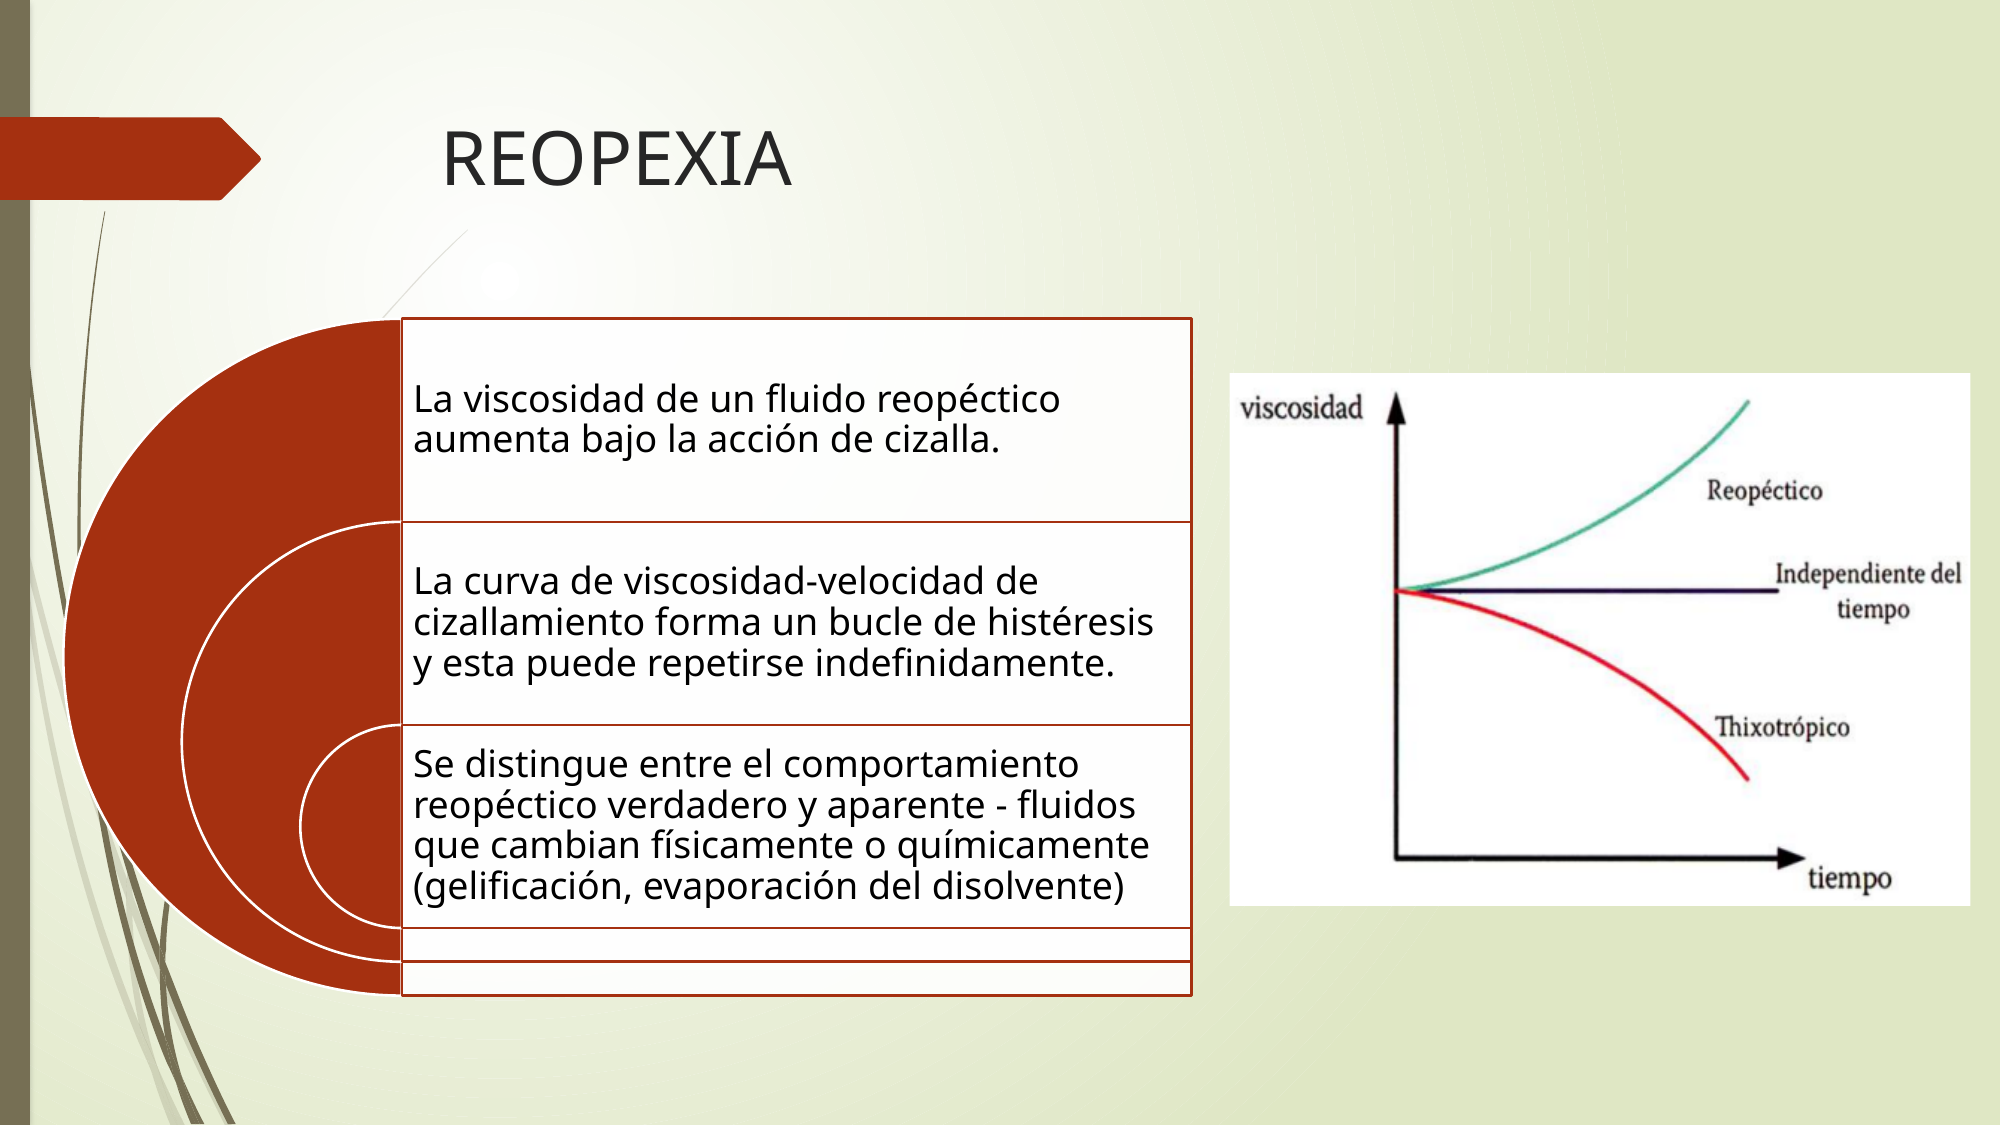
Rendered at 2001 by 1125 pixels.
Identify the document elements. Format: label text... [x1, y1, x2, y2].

picture [1229, 373, 1971, 906]
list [63, 207, 1192, 1108]
title REOPEXIA [425, 102, 1888, 313]
